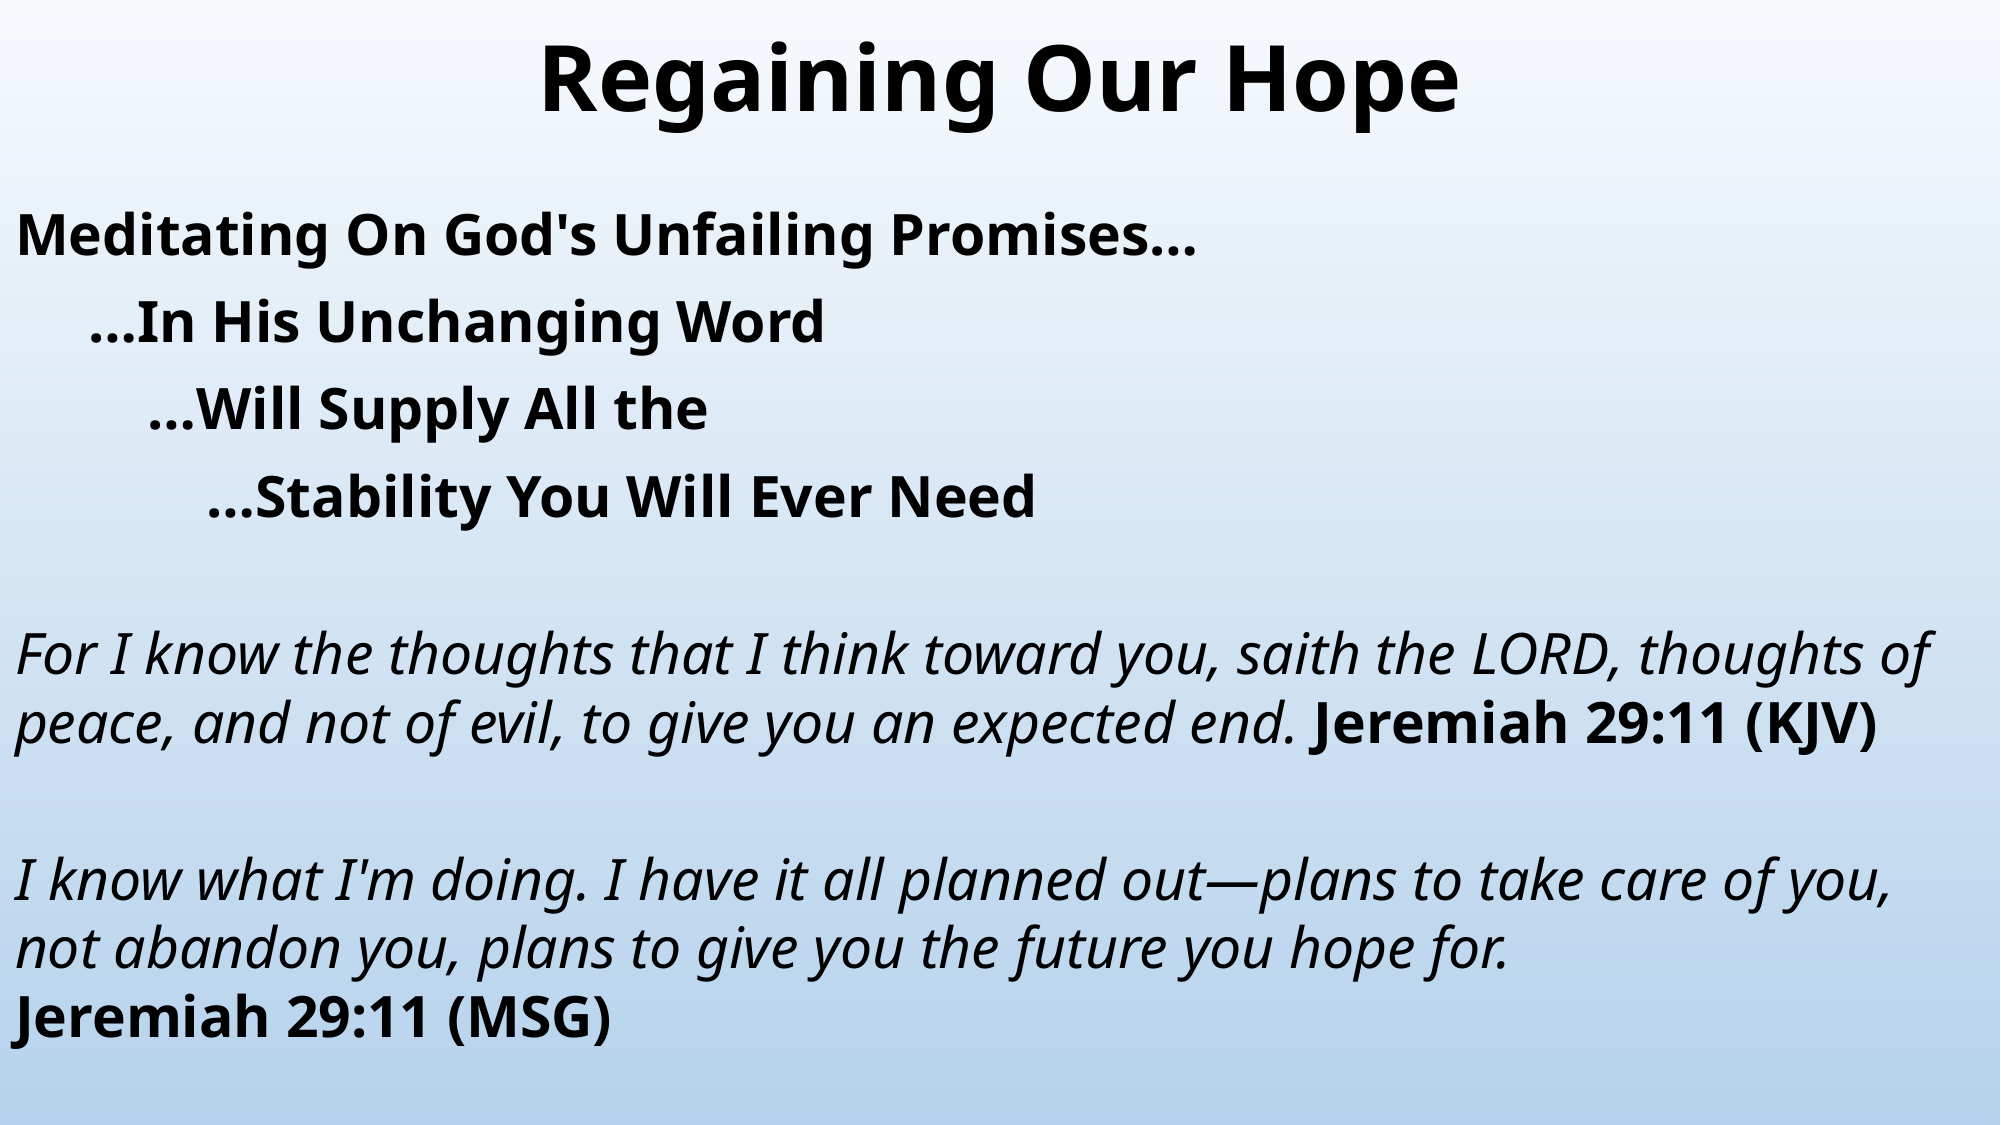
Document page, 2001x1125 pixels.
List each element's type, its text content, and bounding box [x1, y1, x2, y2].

title Regaining Our Hope [137, 14, 1863, 148]
list Meditating On God's Unfailing Promises… …In His Unchanging Word …Will Supply All the …Stability You Will Ever Need For I know the thoughts that I think toward you, saith the LORD, thoughts of peace, and not of evil, to give you an expected end. Jeremiah 29:11 (KJV) I know what I'm doing. I have it all planned out—plans to take care of you, not abandon you, plans to give you the future you hope for. Jeremiah 29:11 (MSG) [0, 183, 2000, 1125]
